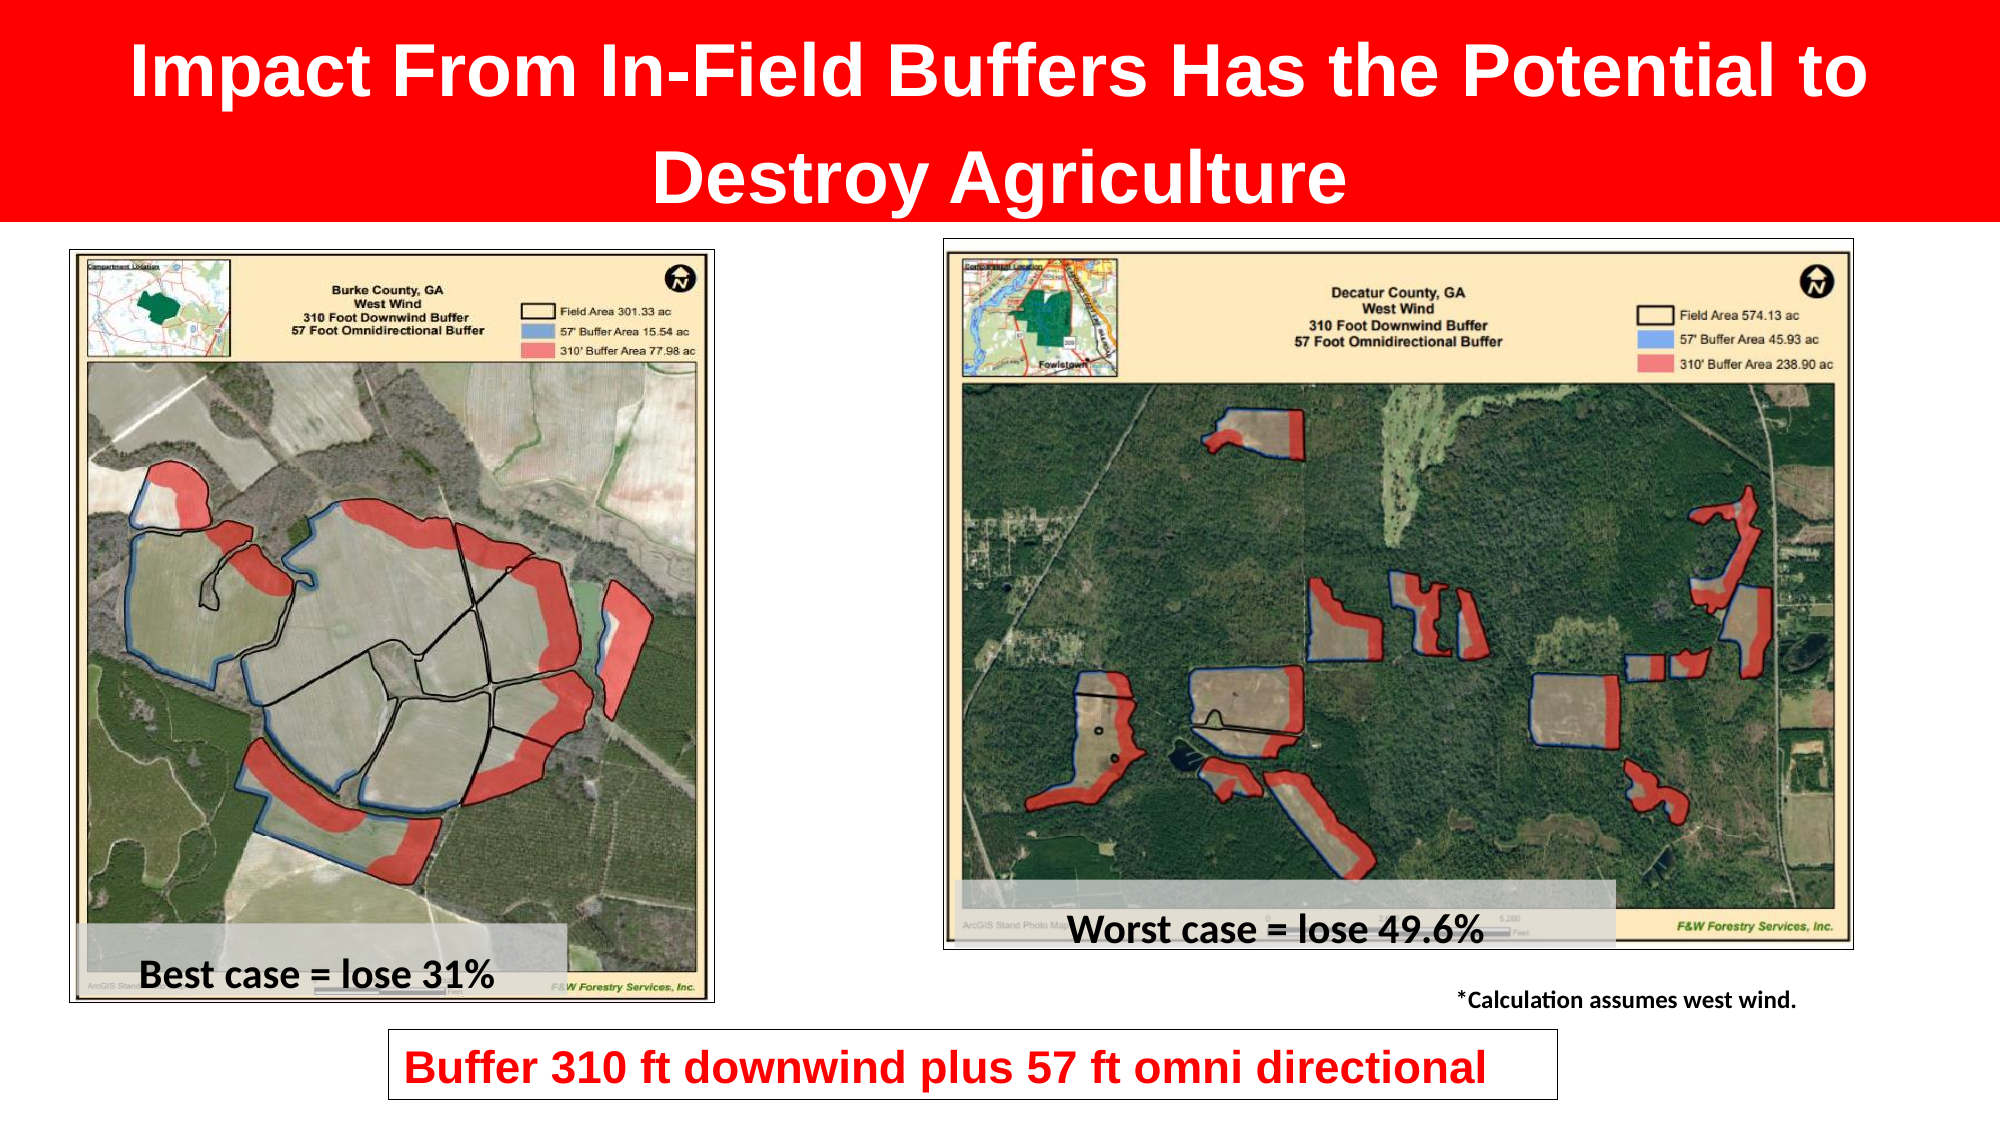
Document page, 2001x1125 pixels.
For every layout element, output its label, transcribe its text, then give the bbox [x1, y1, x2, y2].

text_box *Calculation assumes west wind. [1316, 961, 1943, 1030]
text_box Impact From In-Field Buffers Has the Potential to Destroy Agriculture [0, 0, 2000, 222]
picture [69, 249, 715, 1003]
text_box Buffer 310 ft downwind plus 57 ft omni directional [388, 1029, 1558, 1100]
picture [943, 238, 1854, 950]
